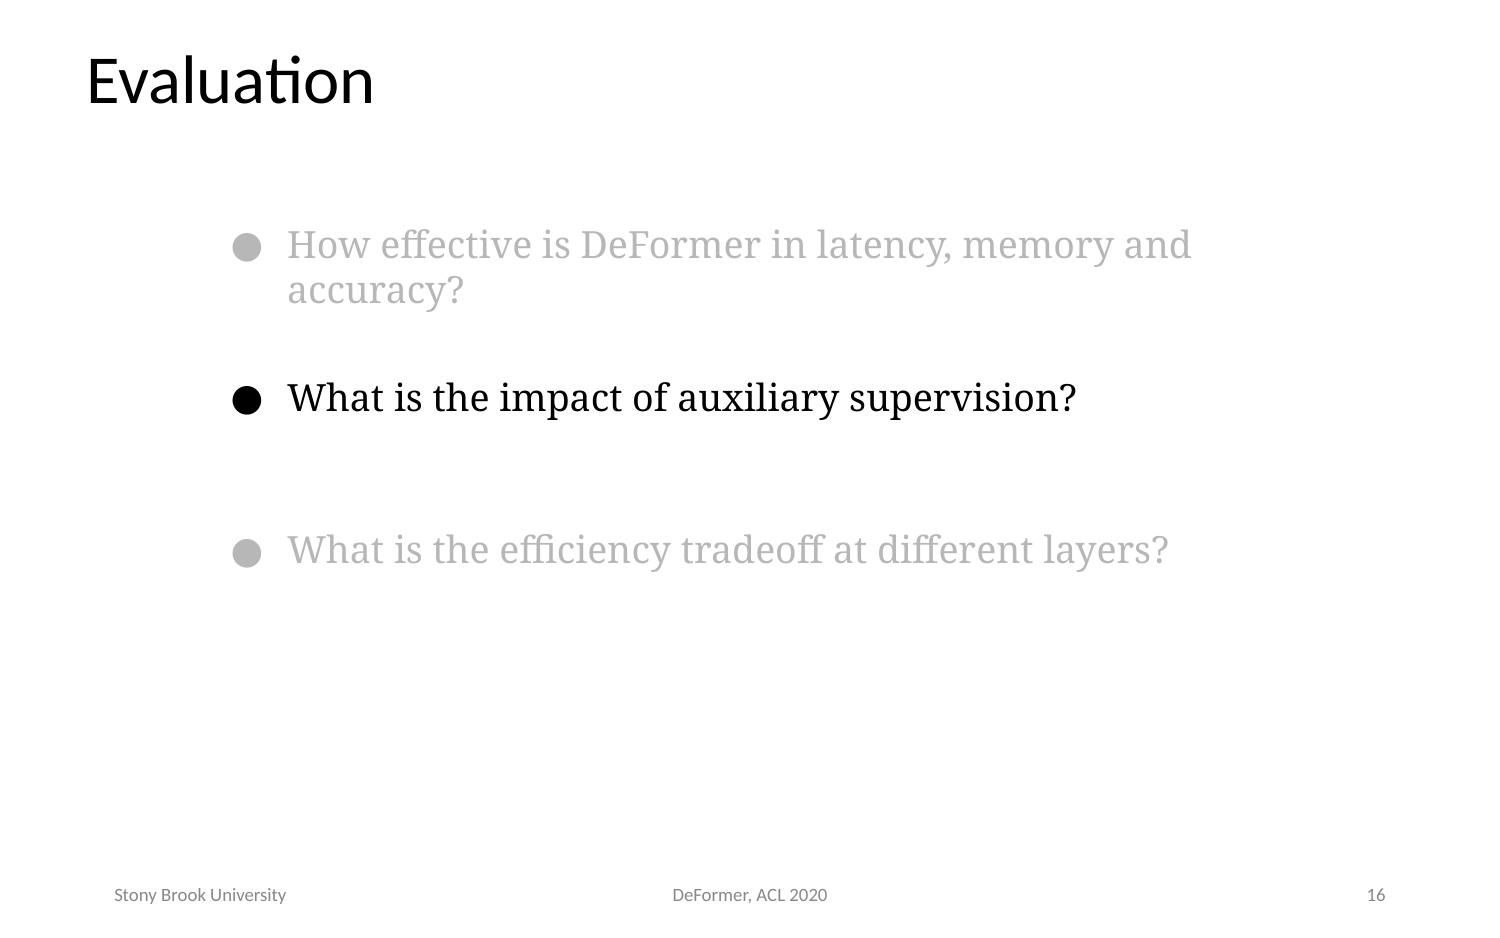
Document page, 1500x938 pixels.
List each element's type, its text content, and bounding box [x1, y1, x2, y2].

text_box [250, 320, 1249, 450]
title Evaluation [75, 18, 1425, 144]
slide_number ‹#› [1059, 868, 1397, 919]
text_box How effective is DeFormer in latency, memory and accuracy? [197, 206, 1357, 303]
footer DeFormer, ACL 2020 [496, 868, 1004, 919]
text_box What is the efficiency tradeoff at different layers? [197, 511, 1190, 609]
text_box What is the impact of auxiliary supervision? [197, 358, 1190, 456]
slide_number Stony Brook University [103, 868, 441, 919]
